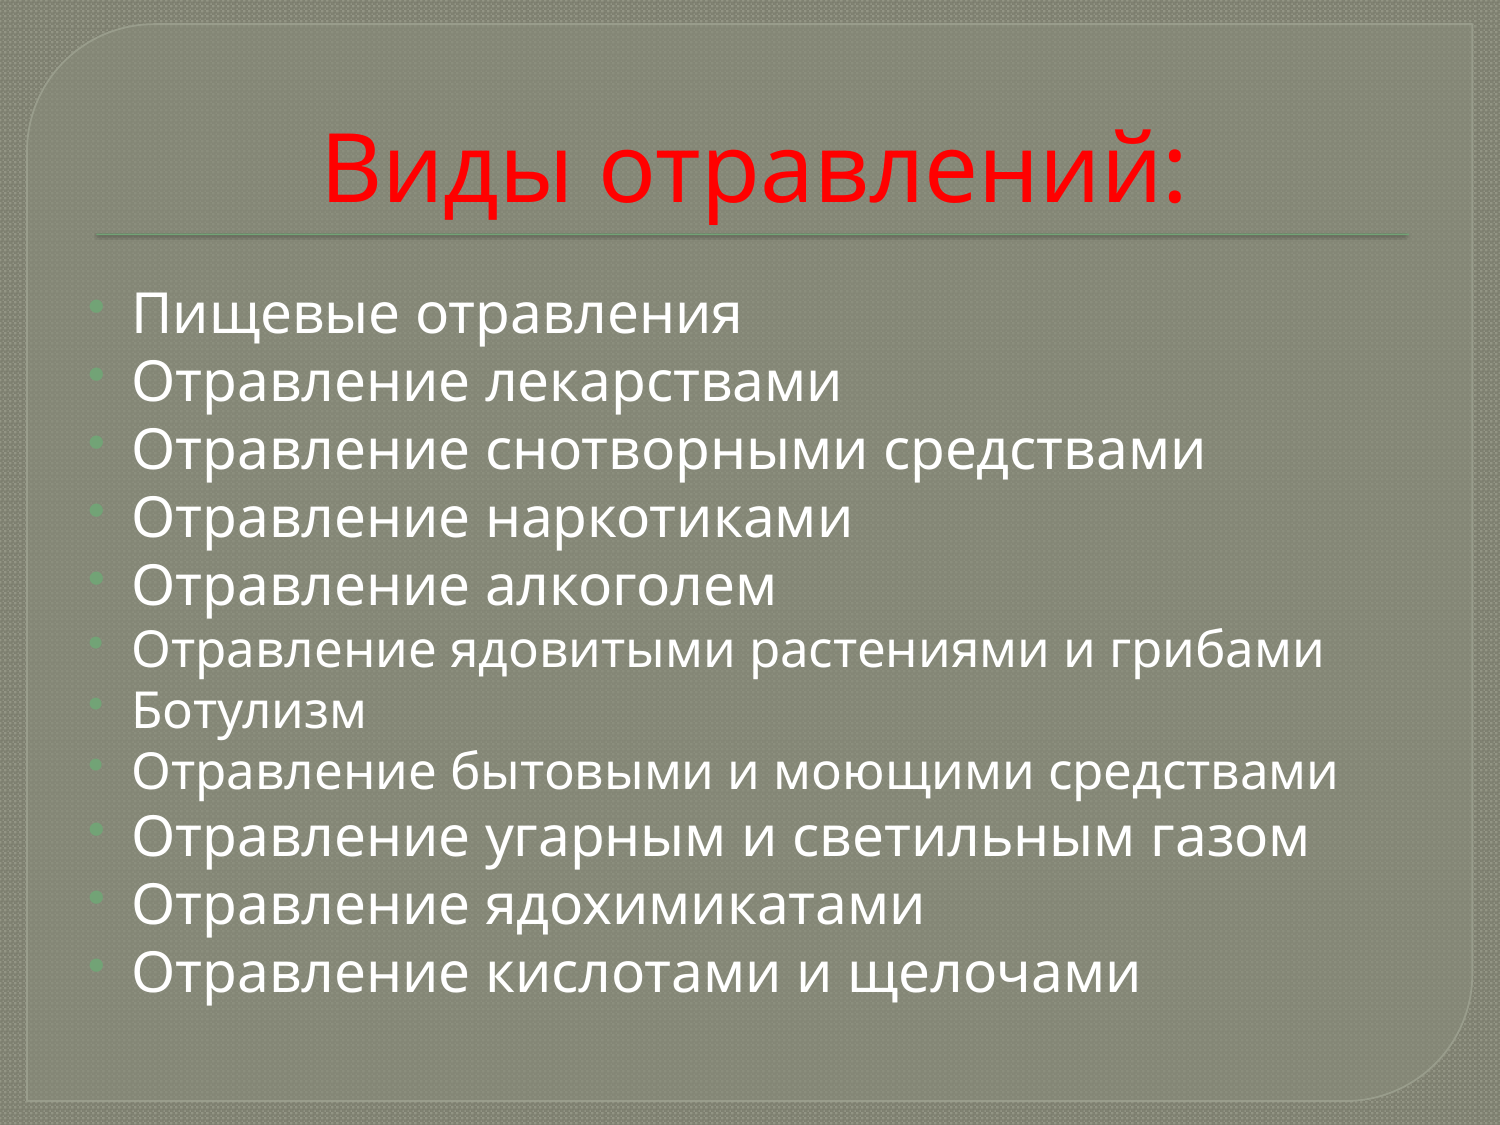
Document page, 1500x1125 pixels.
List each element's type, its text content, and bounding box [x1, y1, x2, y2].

title Виды отравлений: [75, 41, 1425, 230]
list Пищевые отравления Отравление лекарствами Отравление снотворными средствами Отравление наркотиками Отравление алкоголем Отравление ядовитыми растениями и грибами Ботулизм Отравление бытовыми и моющими средствами Отравление угарным и светильным газом Отравление ядохимикатами Отравление кислотами и щелочами [75, 270, 1425, 1013]
